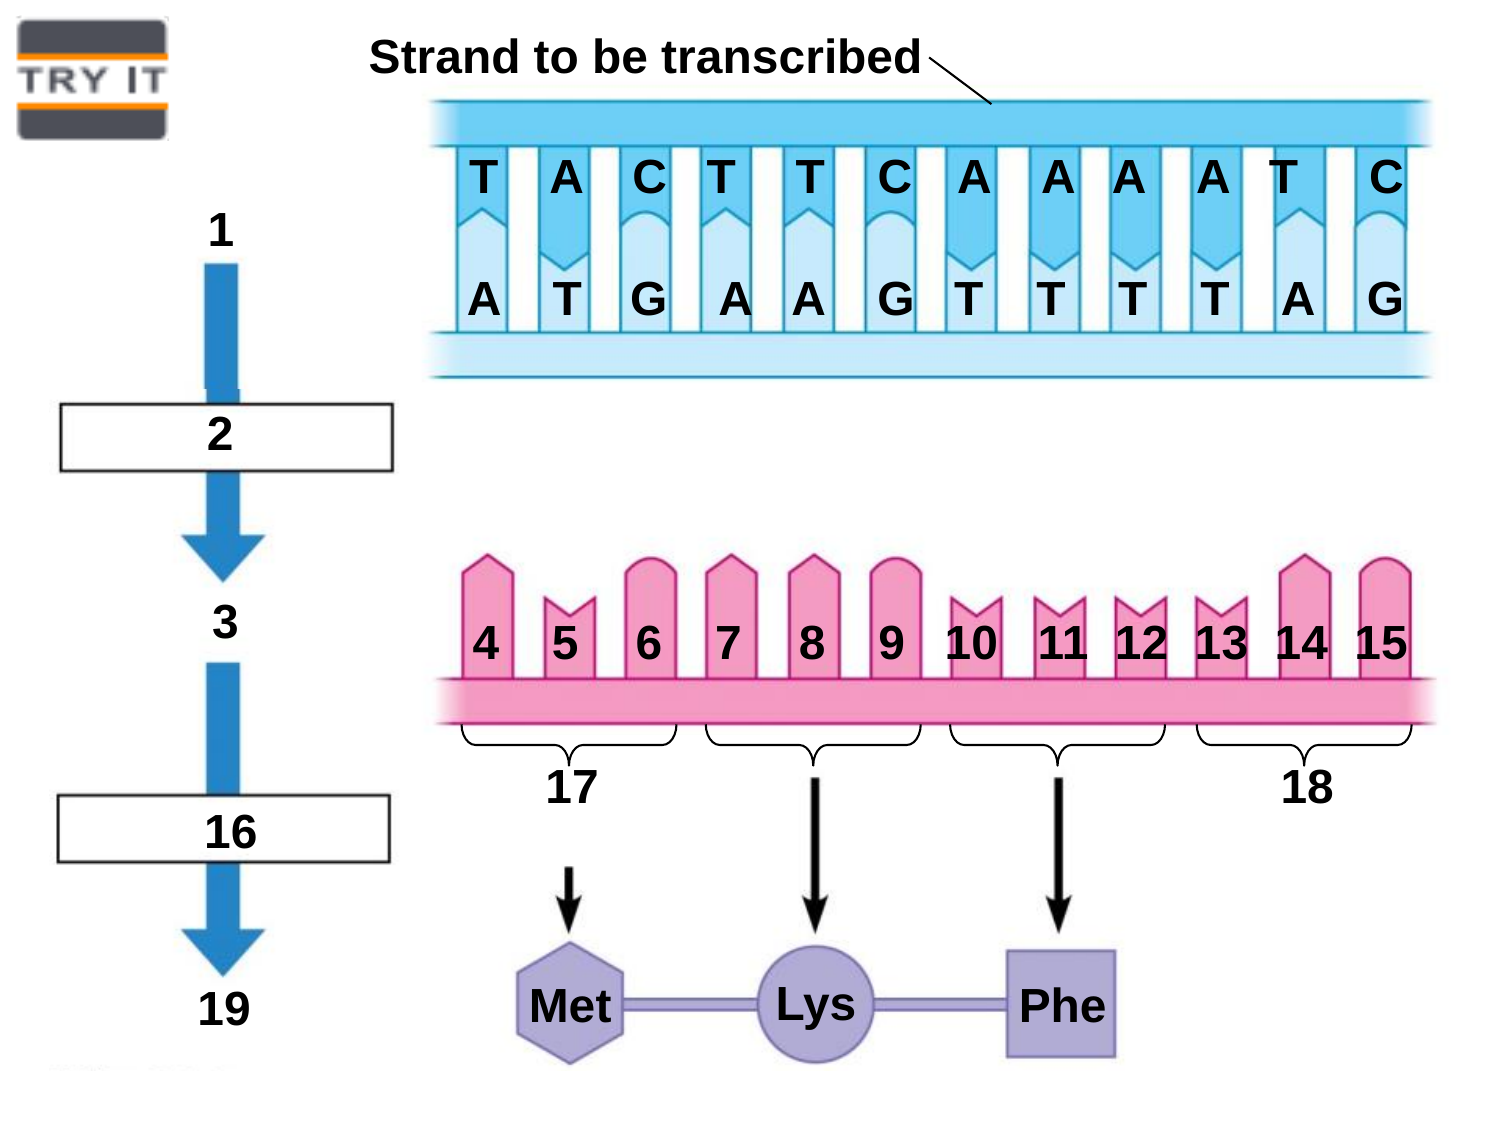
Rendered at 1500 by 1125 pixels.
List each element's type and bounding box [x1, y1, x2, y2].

text_box [928, 57, 992, 105]
picture [14, 15, 1452, 1071]
